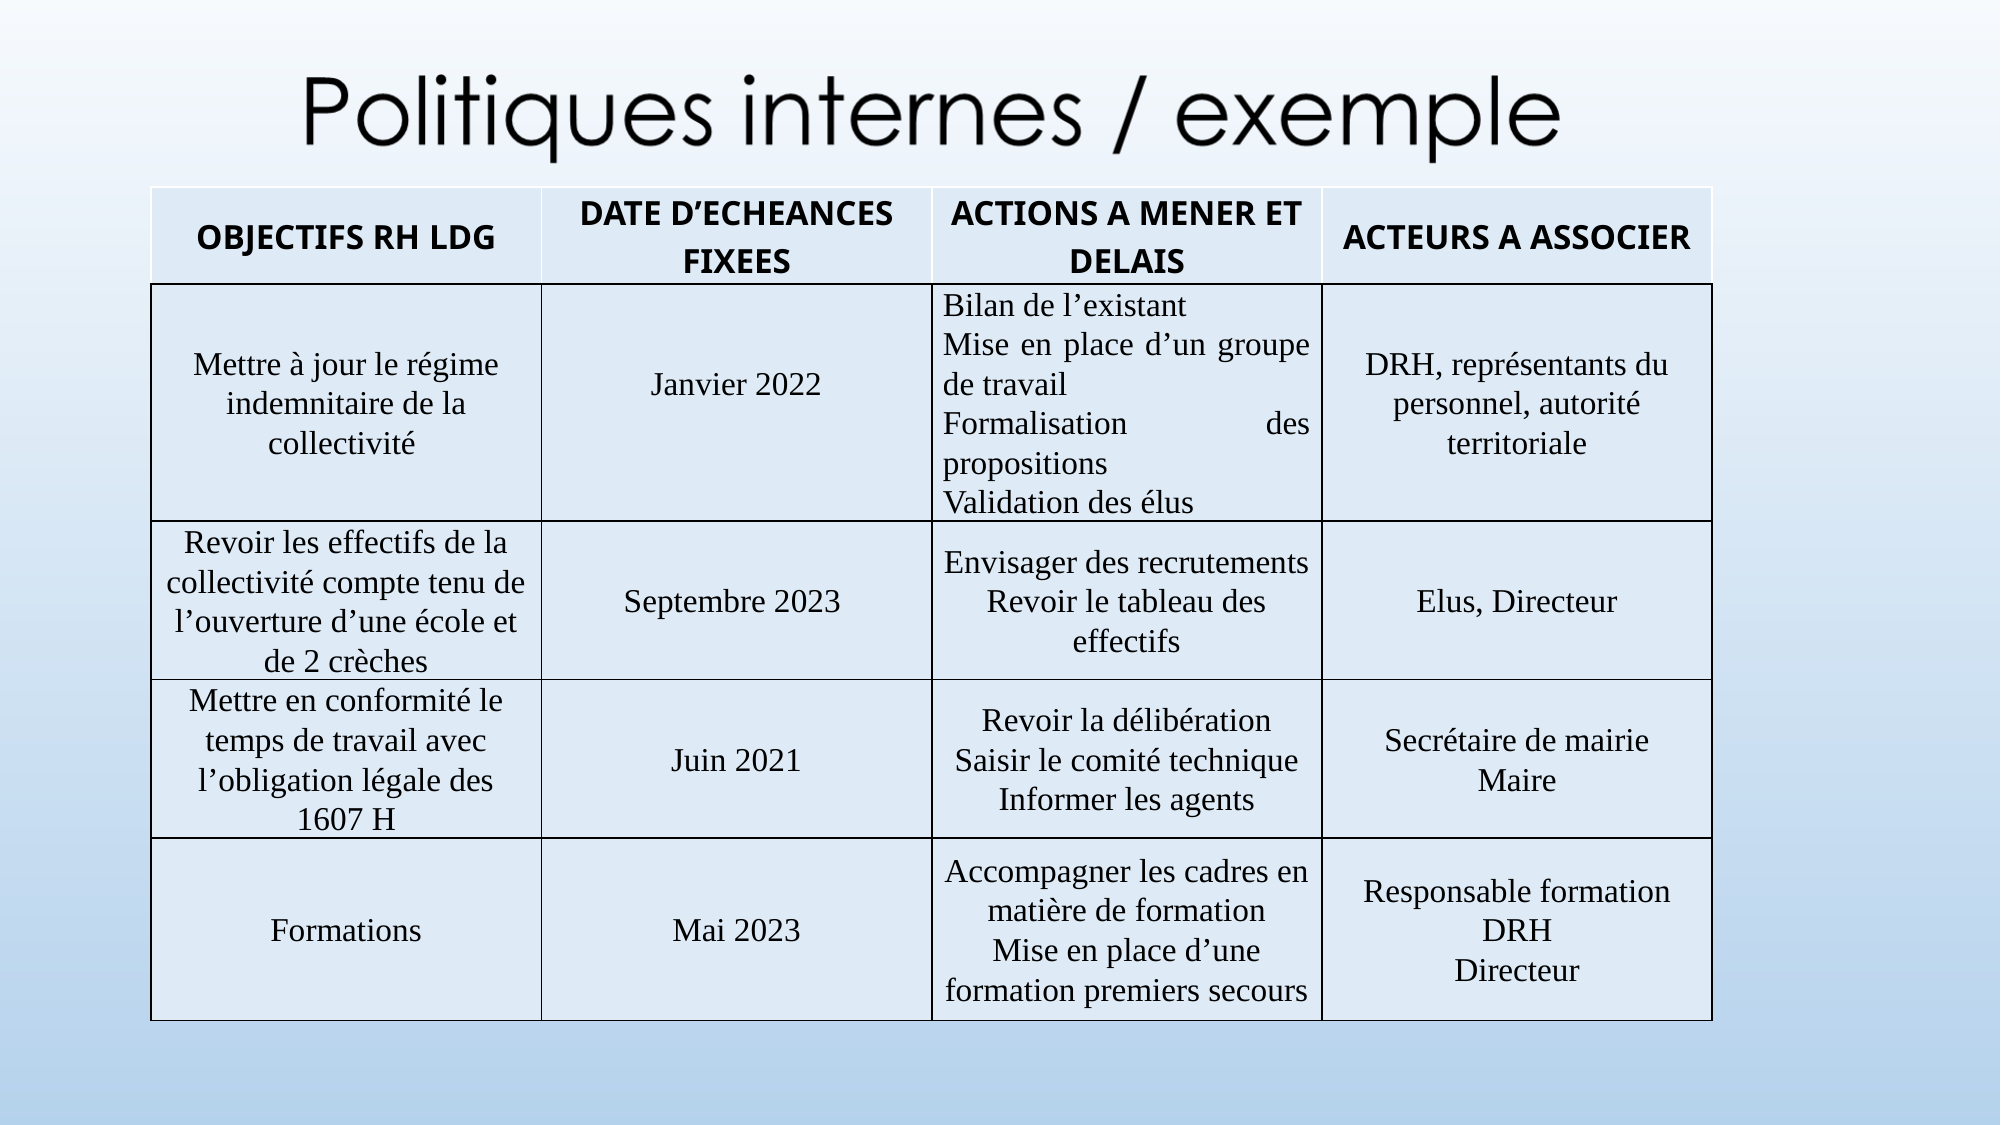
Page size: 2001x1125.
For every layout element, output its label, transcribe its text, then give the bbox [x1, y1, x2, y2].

table_cell Responsable formation DRH Directeur [1323, 839, 1711, 1020]
table_cell Bilan de l’existant Mise en place d’un groupe de travail Formalisation des propositions Validation des élus [933, 285, 1321, 520]
picture [69, 24, 1795, 222]
table_cell DRH, représentants du personnel, autorité territoriale [1323, 285, 1711, 520]
table_cell Secrétaire de mairie Maire [1323, 680, 1711, 837]
table_cell Septembre 2023 [542, 522, 931, 679]
table_cell Juin 2021 [542, 680, 931, 837]
table_cell Mettre à jour le régime indemnitaire de la collectivité [152, 285, 541, 520]
table_header ACTIONS A MENER ET DELAIS [933, 222, 1321, 283]
table_cell Accompagner les cadres en matière de formation Mise en place d’une formation premiers secours [933, 839, 1321, 1020]
table_cell Janvier 2022 [542, 285, 931, 520]
table_cell Mettre en conformité le temps de travail avec l’obligation légale des 1607 H [152, 680, 541, 837]
table_cell Elus, Directeur [1323, 522, 1711, 679]
table_cell Mai 2023 [542, 839, 931, 1020]
table_cell Formations [152, 839, 541, 1020]
table_header DATE D’ECHEANCES FIXEES [542, 222, 931, 283]
table_header OBJECTIFS RH LDG [152, 222, 541, 283]
table_cell Revoir les effectifs de la collectivité compte tenu de l’ouverture d’une école et de 2 crèches [152, 522, 541, 679]
table_header ACTEURS A ASSOCIER [1323, 222, 1711, 283]
table_cell Envisager des recrutements Revoir le tableau des effectifs [933, 522, 1321, 679]
table_cell Revoir la délibération Saisir le comité technique Informer les agents [933, 680, 1321, 837]
